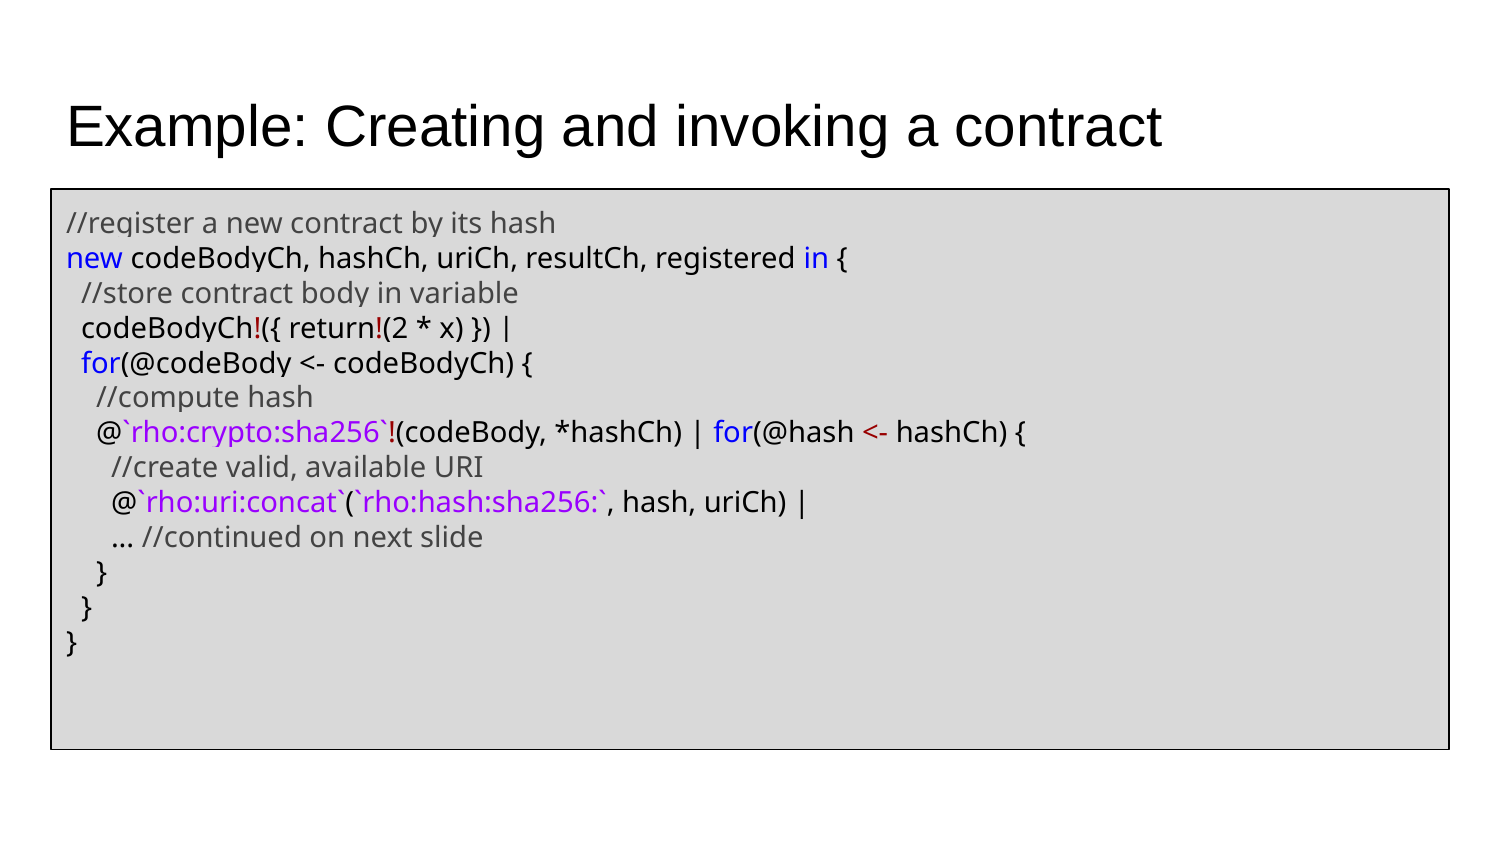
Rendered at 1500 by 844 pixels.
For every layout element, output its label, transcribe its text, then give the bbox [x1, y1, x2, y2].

list //register a new contract by its hash new codeBodyCh, hashCh, uriCh, resultCh, registered in { //store contract body in variable codeBodyCh!({ return!(2 * x) }) | for(@codeBody <- codeBodyCh) { //compute hash @`rho:crypto:sha256`!(codeBody, *hashCh) | for(@hash <- hashCh) { //create valid, available URI @`rho:uri:concat`(`rho:hash:sha256:`, hash, uriCh) | ... //continued on next slide } } } [51, 189, 1449, 750]
title Example: Creating and invoking a contract [51, 72, 1449, 167]
